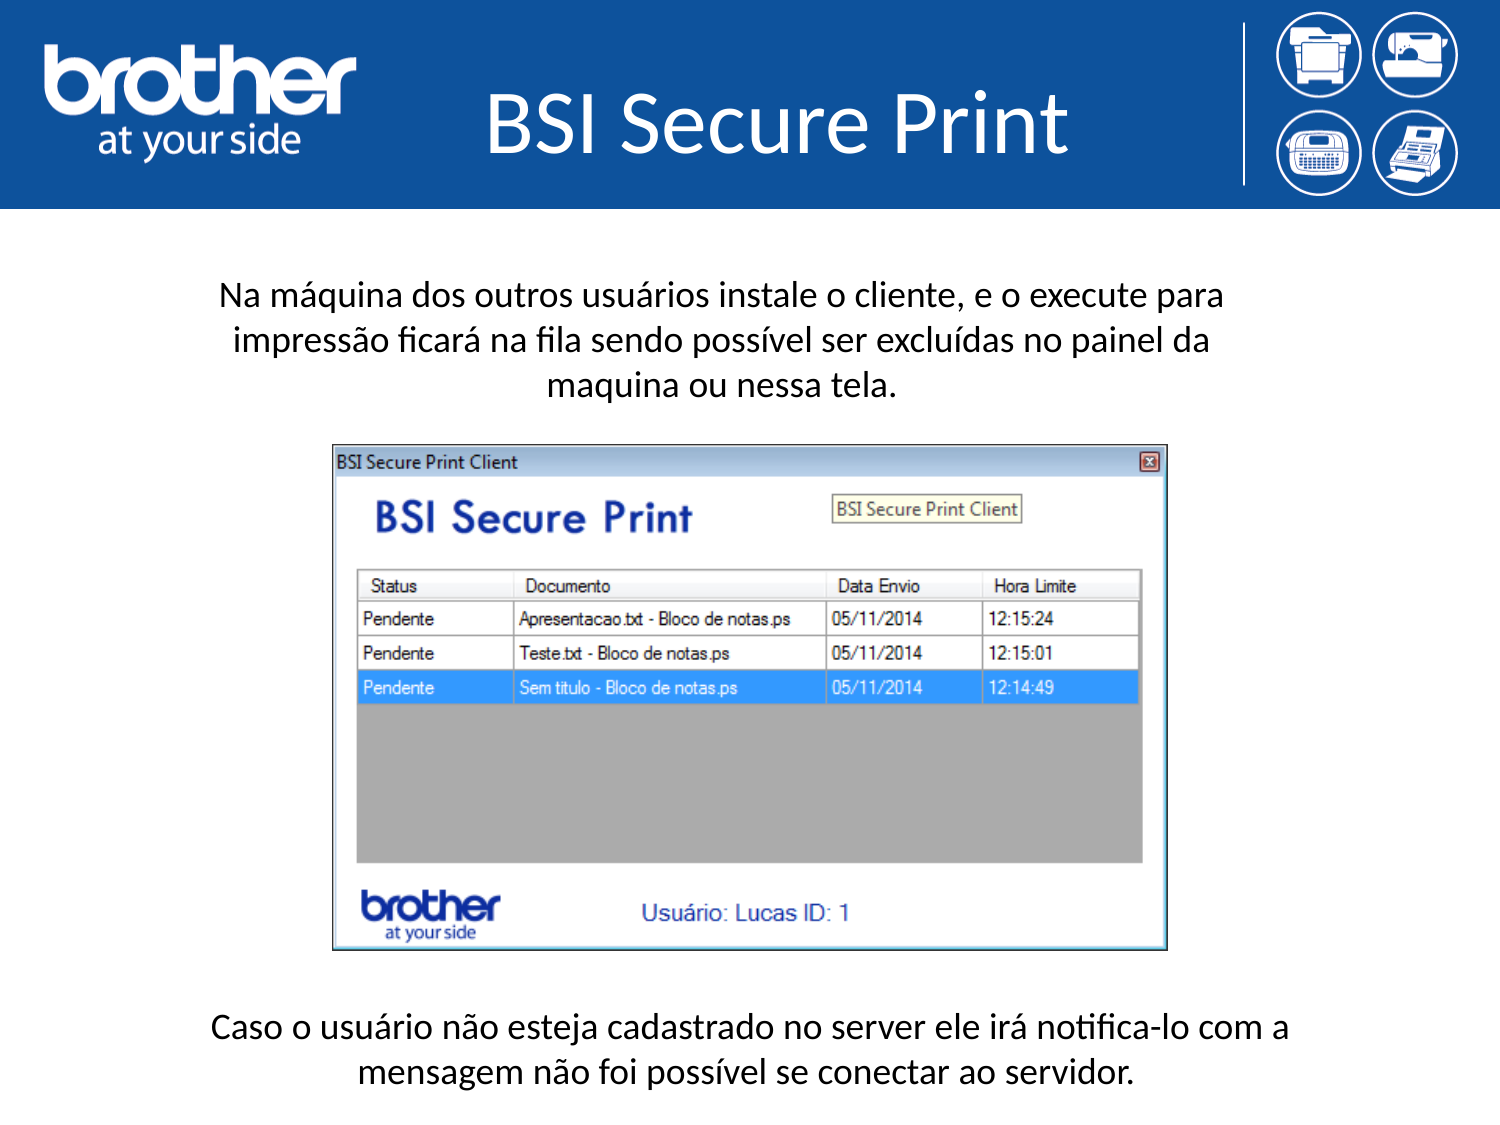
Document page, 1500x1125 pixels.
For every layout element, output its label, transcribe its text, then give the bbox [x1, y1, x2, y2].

picture [0, 0, 1500, 209]
picture [331, 444, 1169, 951]
text_box Caso o usuário não esteja cadastrado no server ele irá notifica-lo com a mensagem não foi possível se conectar ao servidor. [142, 994, 1360, 1100]
text_box Na máquina dos outros usuários instale o cliente, e o execute para impressão ficará na fila sendo possível ser excluídas no painel da maquina ou nessa tela. [149, 262, 1296, 412]
text_box BSI Secure Print [469, 54, 1086, 180]
